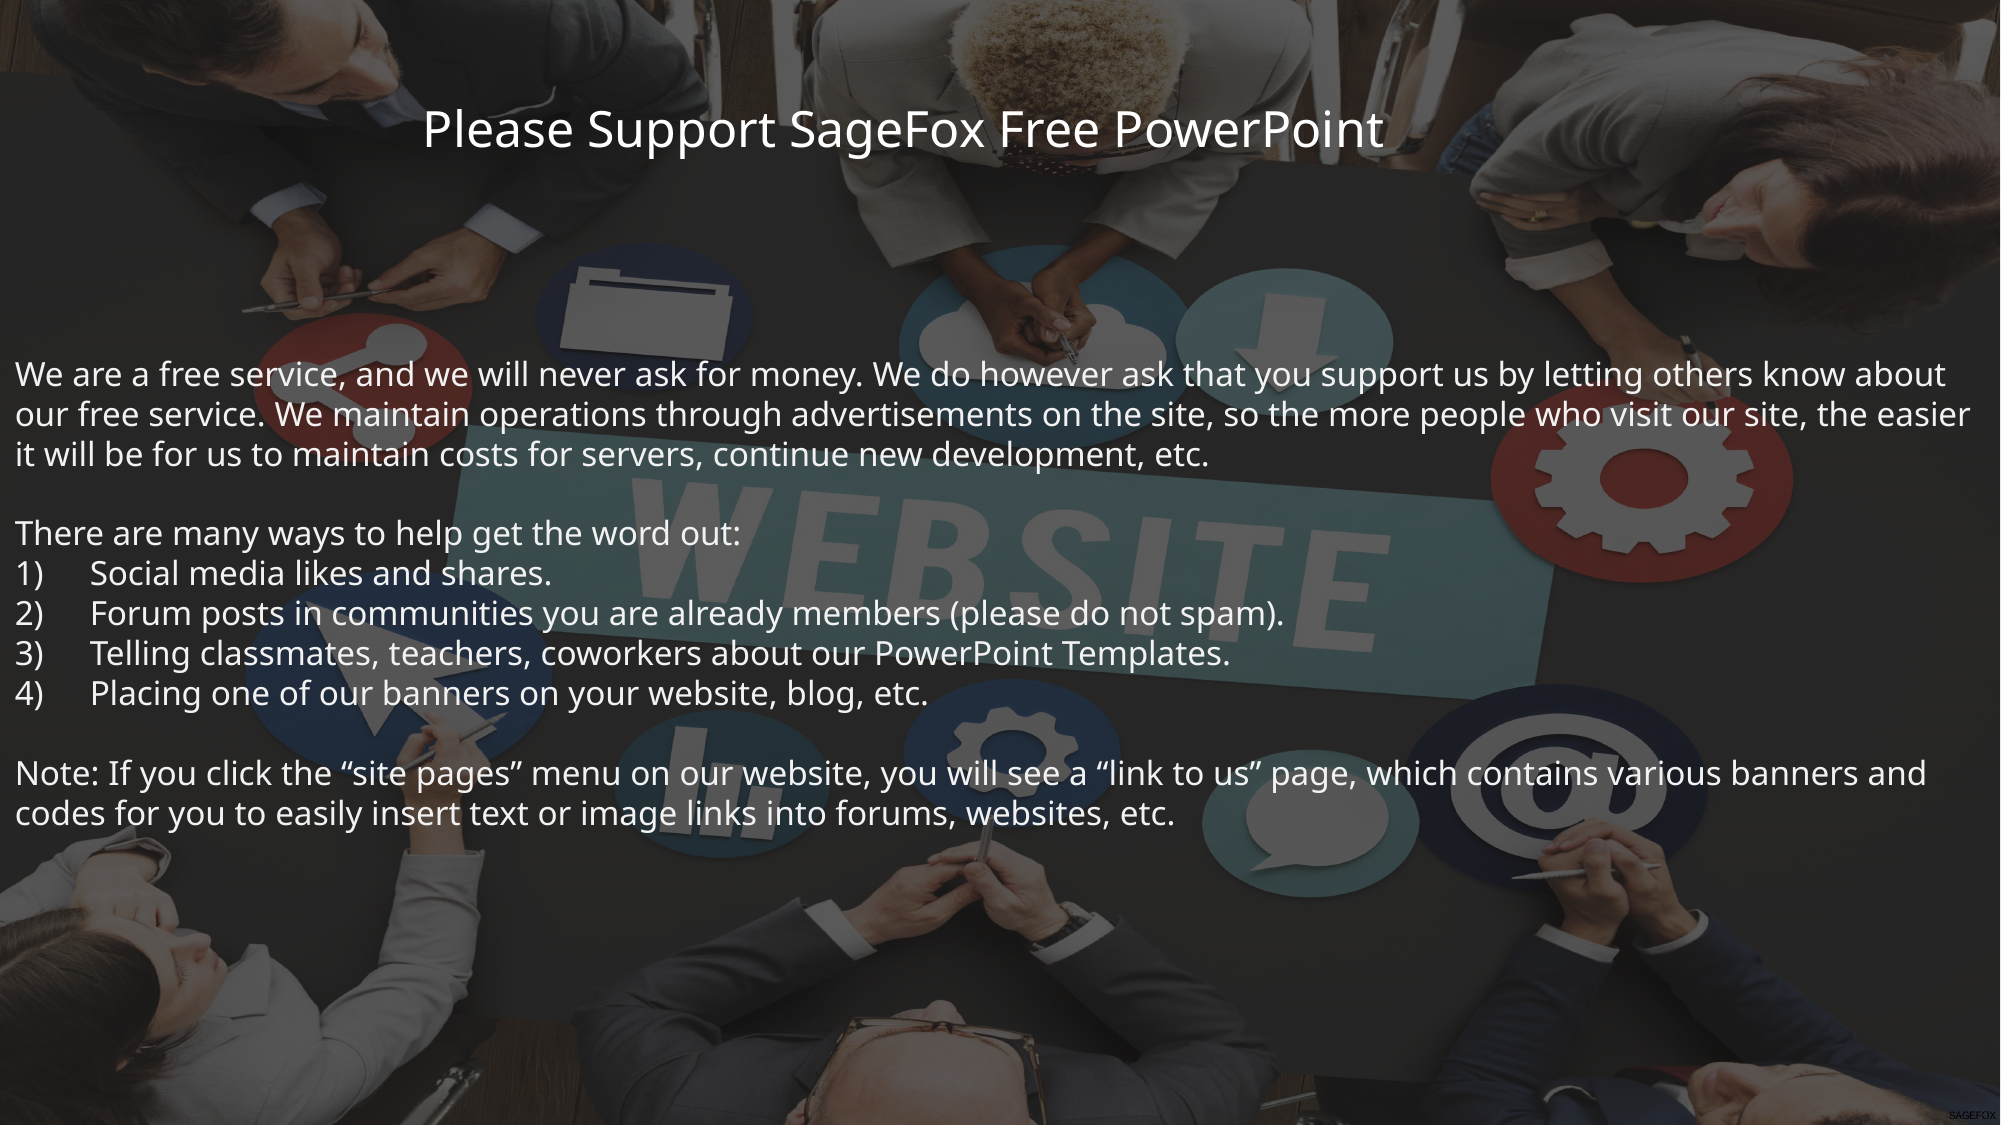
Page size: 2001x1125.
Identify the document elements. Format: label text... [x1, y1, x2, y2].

text_box We are a free service, and we will never ask for money. We do however ask that you support us by letting others know about our free service. We maintain operations through advertisements on the site, so the more people who visit our site, the easier it will be for us to maintain costs for servers, continue new development, etc. There are many ways to help get the word out: Social media likes and shares. Forum posts in communities you are already members (please do not spam). Telling classmates, teachers, coworkers about our PowerPoint Templates. Placing one of our banners on your website, blog, etc. Note: If you click the “site pages” menu on our website, you will see a “link to us” page, which contains various banners and codes for you to easily insert text or image links into forums, websites, etc. [0, 0, 2000, 1125]
title Please Support SageFox Free PowerPoint [363, 72, 1444, 190]
